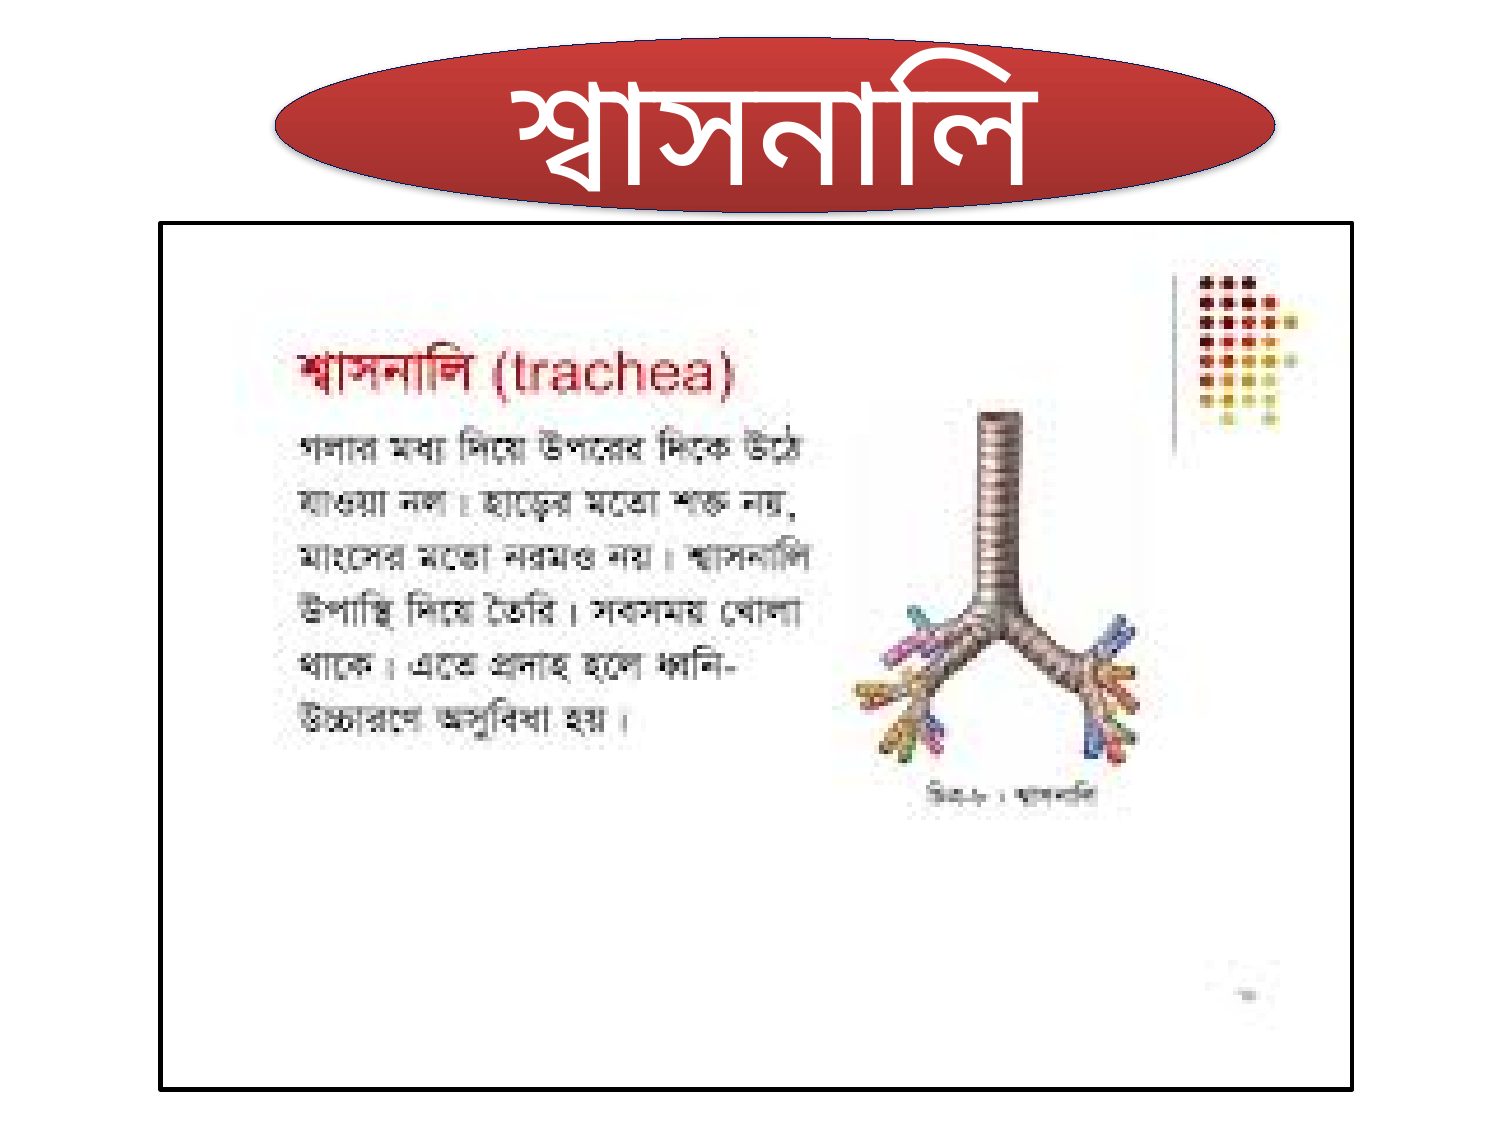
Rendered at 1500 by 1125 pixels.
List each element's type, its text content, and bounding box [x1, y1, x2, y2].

picture [162, 224, 1351, 1088]
text_box শ্বাসনালি [275, 37, 1276, 213]
